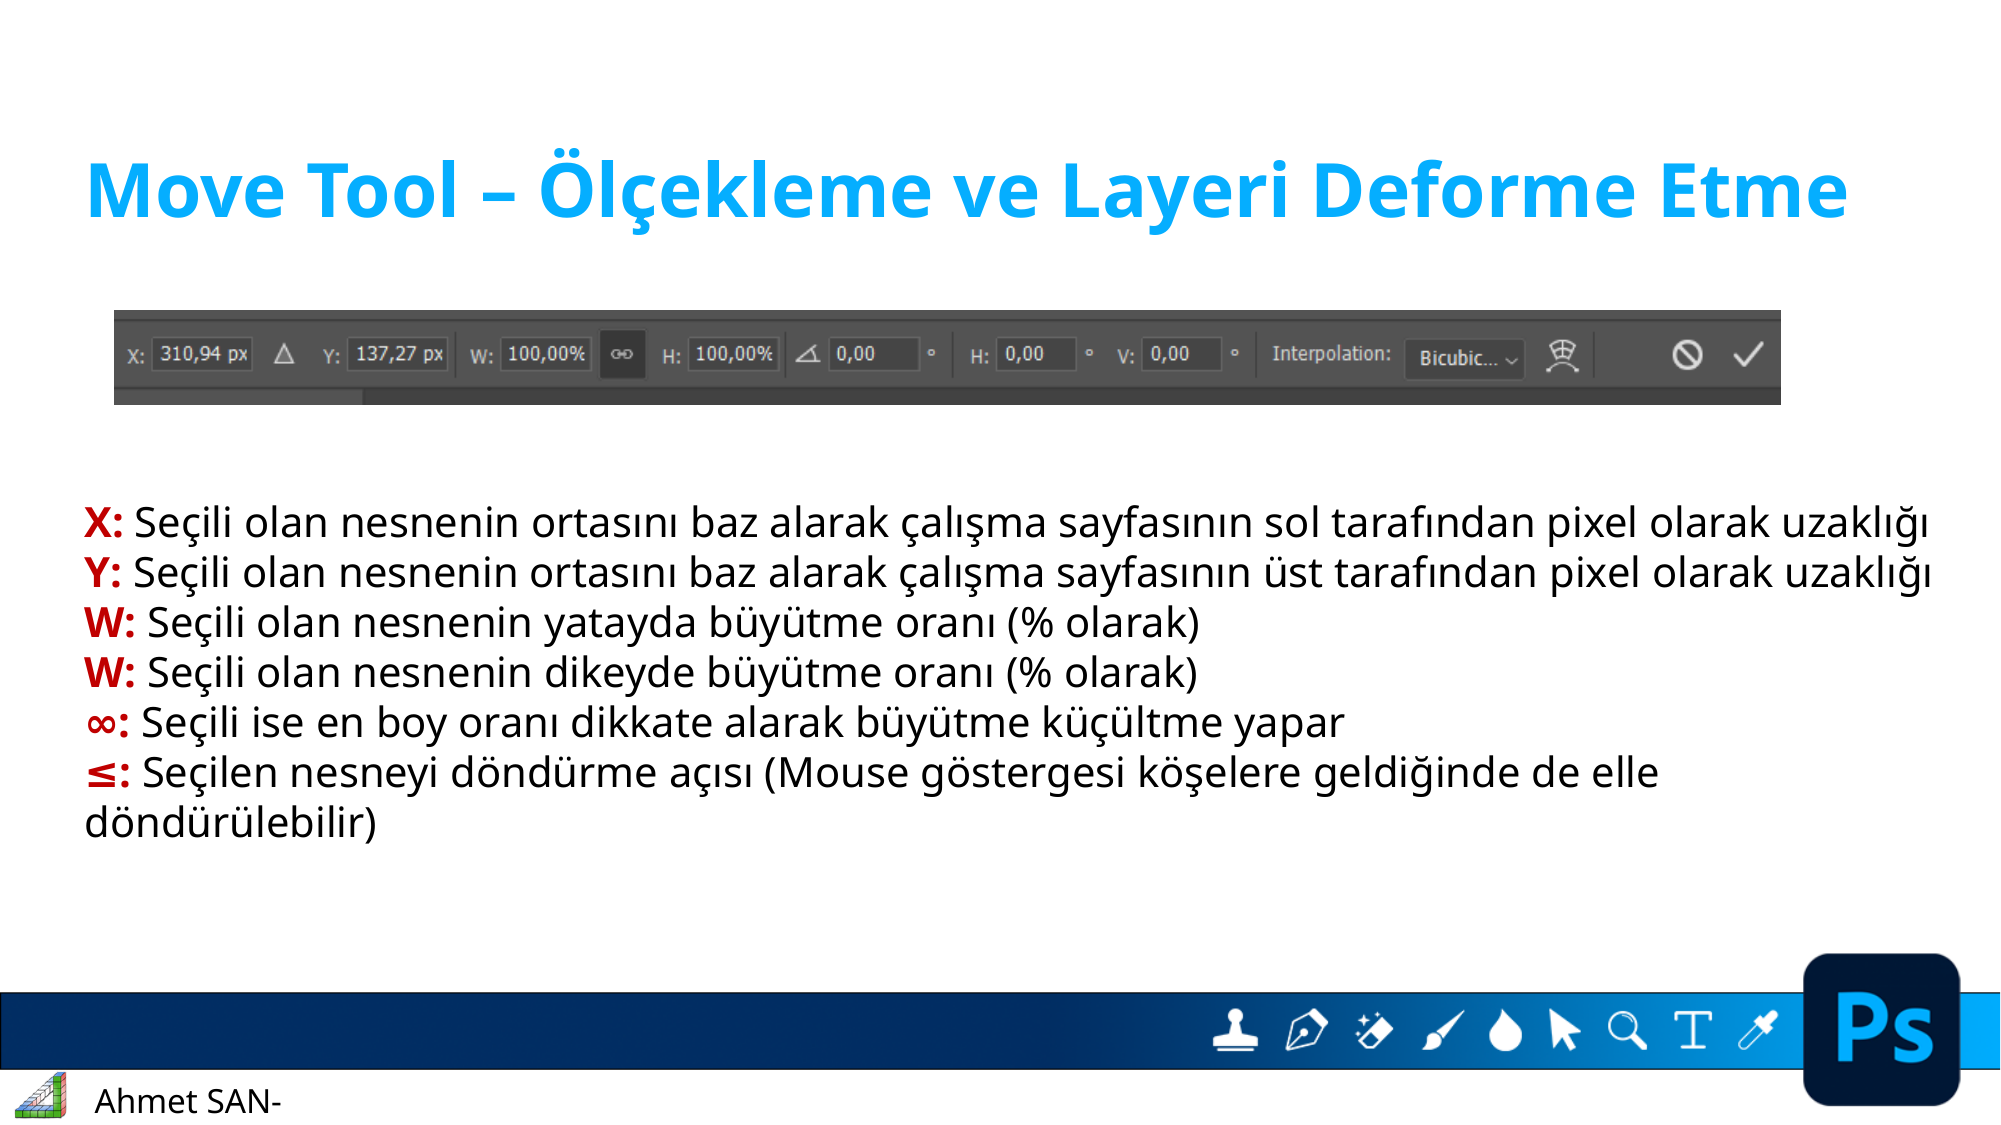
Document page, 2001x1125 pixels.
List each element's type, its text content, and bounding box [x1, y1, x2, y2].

text_box X: Seçili olan nesnenin ortasını baz alarak çalışma sayfasının sol tarafından pixel olarak uzaklığı Y: Seçili olan nesnenin ortasını baz alarak çalışma sayfasının üst tarafından pixel olarak uzaklığı W: Seçili olan nesnenin yatayda büyütme oranı (% olarak) W: Seçili olan nesnenin dikeyde büyütme oranı (% olarak) ∞: Seçili ise en boy oranı dikkate alarak büyütme küçültme yapar ≤: Seçilen nesneyi döndürme açısı (Mouse göstergesi köşelere geldiğinde de elle döndürülebilir) [69, 488, 1974, 854]
title Move Tool – Ölçekleme ve Layeri Deforme Etme [69, 113, 1889, 242]
picture [0, 0, 2001, 1125]
text_box Ahmet SAN-Karamürsel [79, 1072, 466, 1125]
